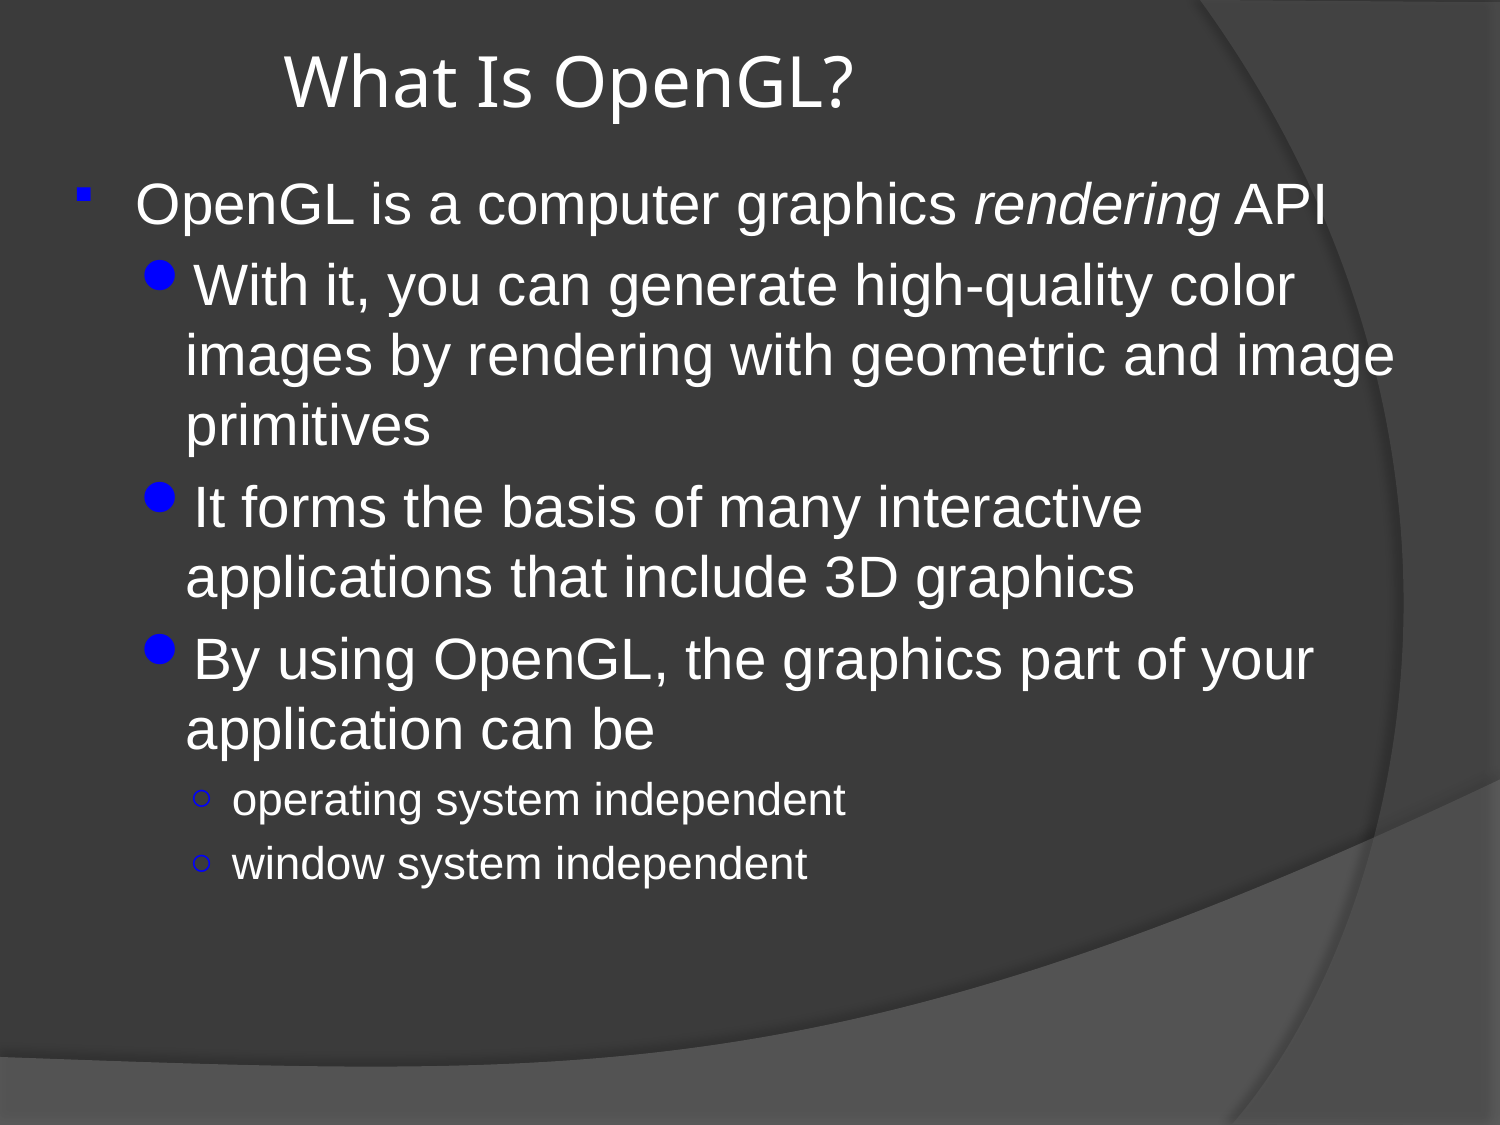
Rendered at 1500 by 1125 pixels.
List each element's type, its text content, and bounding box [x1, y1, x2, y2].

title What Is OpenGL? [275, 0, 1500, 159]
list OpenGL is a computer graphics rendering API With it, you can generate high-quality color images by rendering with geometric and image primitives It forms the basis of many interactive applications that include 3D graphics By using OpenGL, the graphics part of your application can be operating system independent window system independent [52, 158, 1448, 1013]
